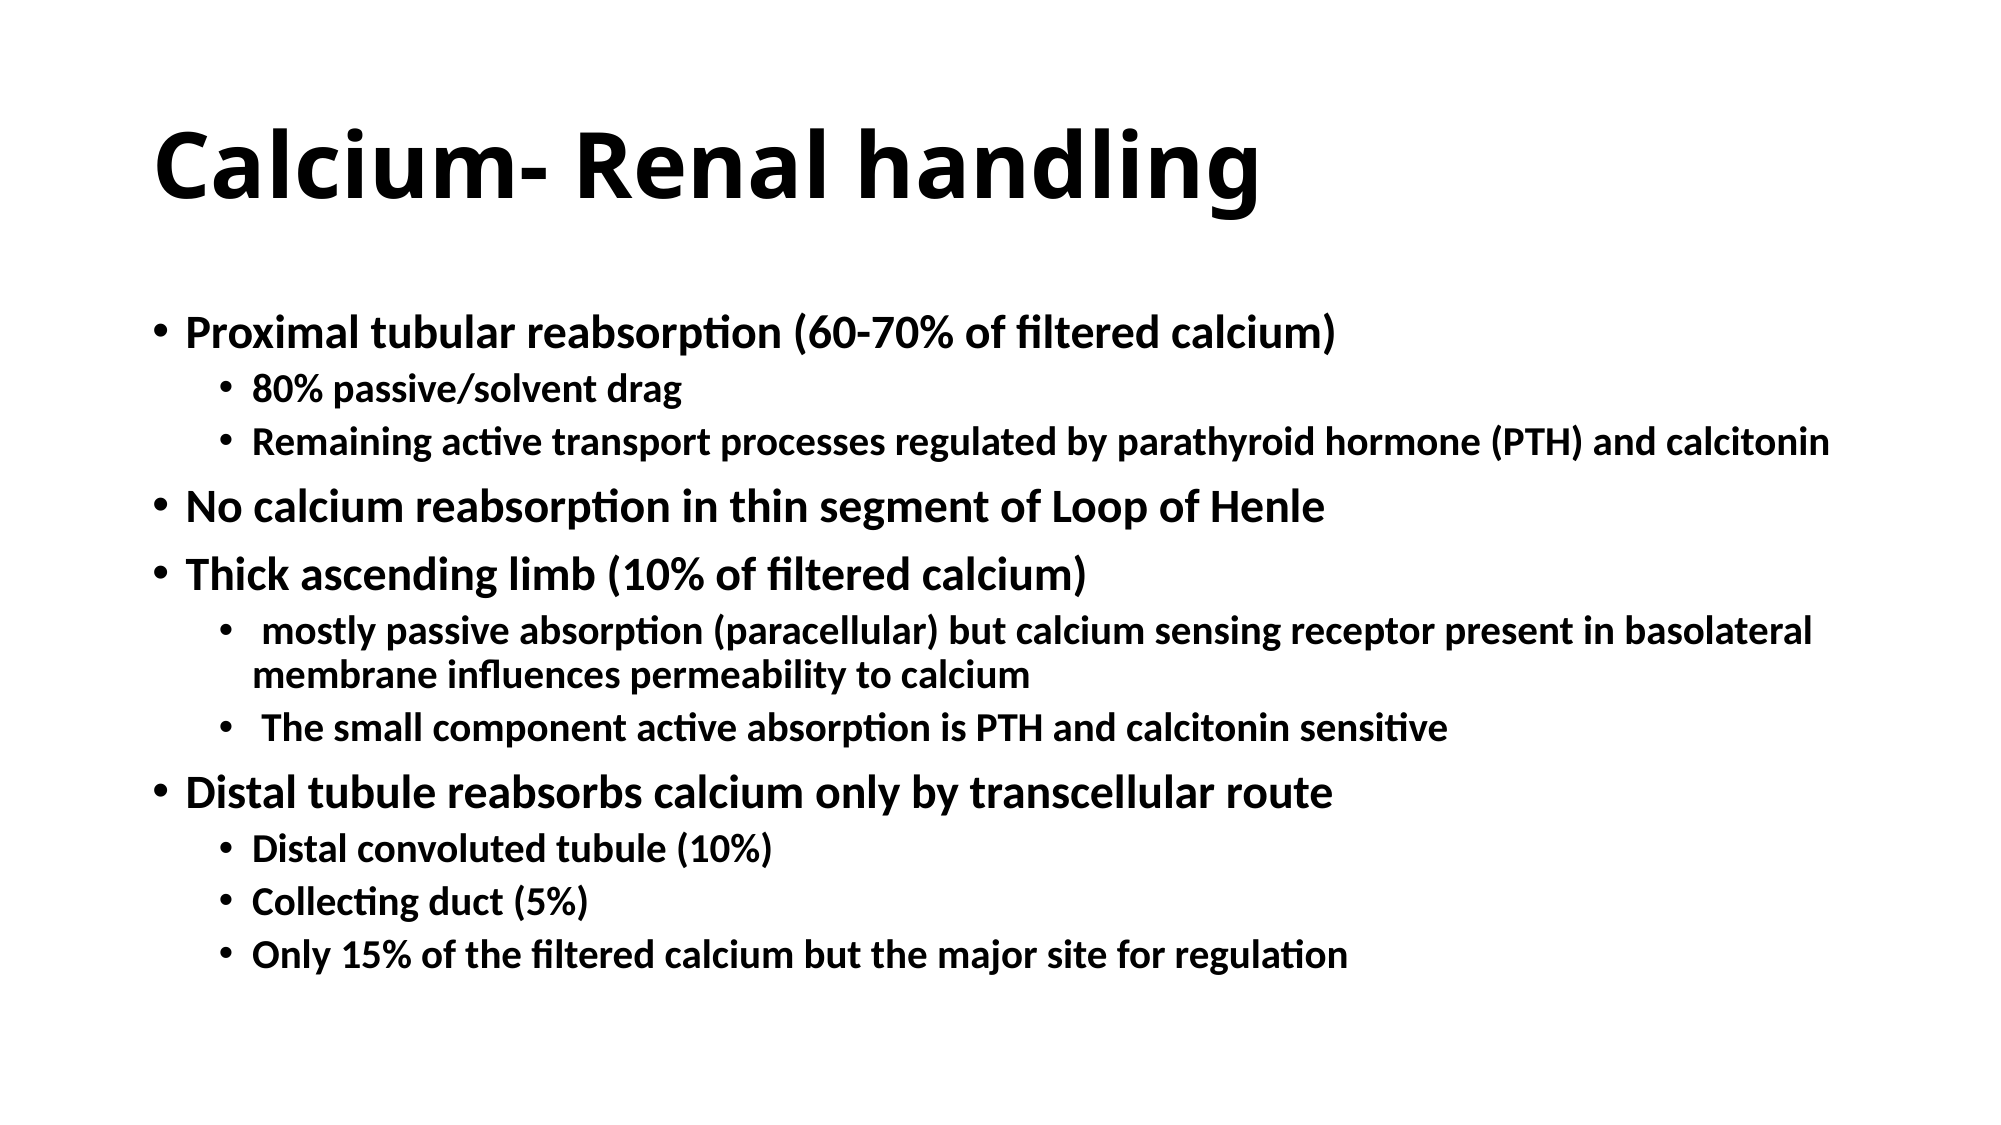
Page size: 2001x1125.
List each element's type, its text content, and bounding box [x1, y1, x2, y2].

title Calcium- Renal handling [137, 59, 1863, 278]
list Proximal tubular reabsorption (60-70% of filtered calcium) 80% passive/solvent drag Remaining active transport processes regulated by parathyroid hormone (PTH) and calcitonin No calcium reabsorption in thin segment of Loop of Henle Thick ascending limb (10% of filtered calcium) mostly passive absorption (paracellular) but calcium sensing receptor present in basolateral membrane influences permeability to calcium The small component active absorption is PTH and calcitonin sensitive Distal tubule reabsorbs calcium only by transcellular route Distal convoluted tubule (10%) Collecting duct (5%) Only 15% of the filtered calcium but the major site for regulation [137, 299, 1863, 1014]
